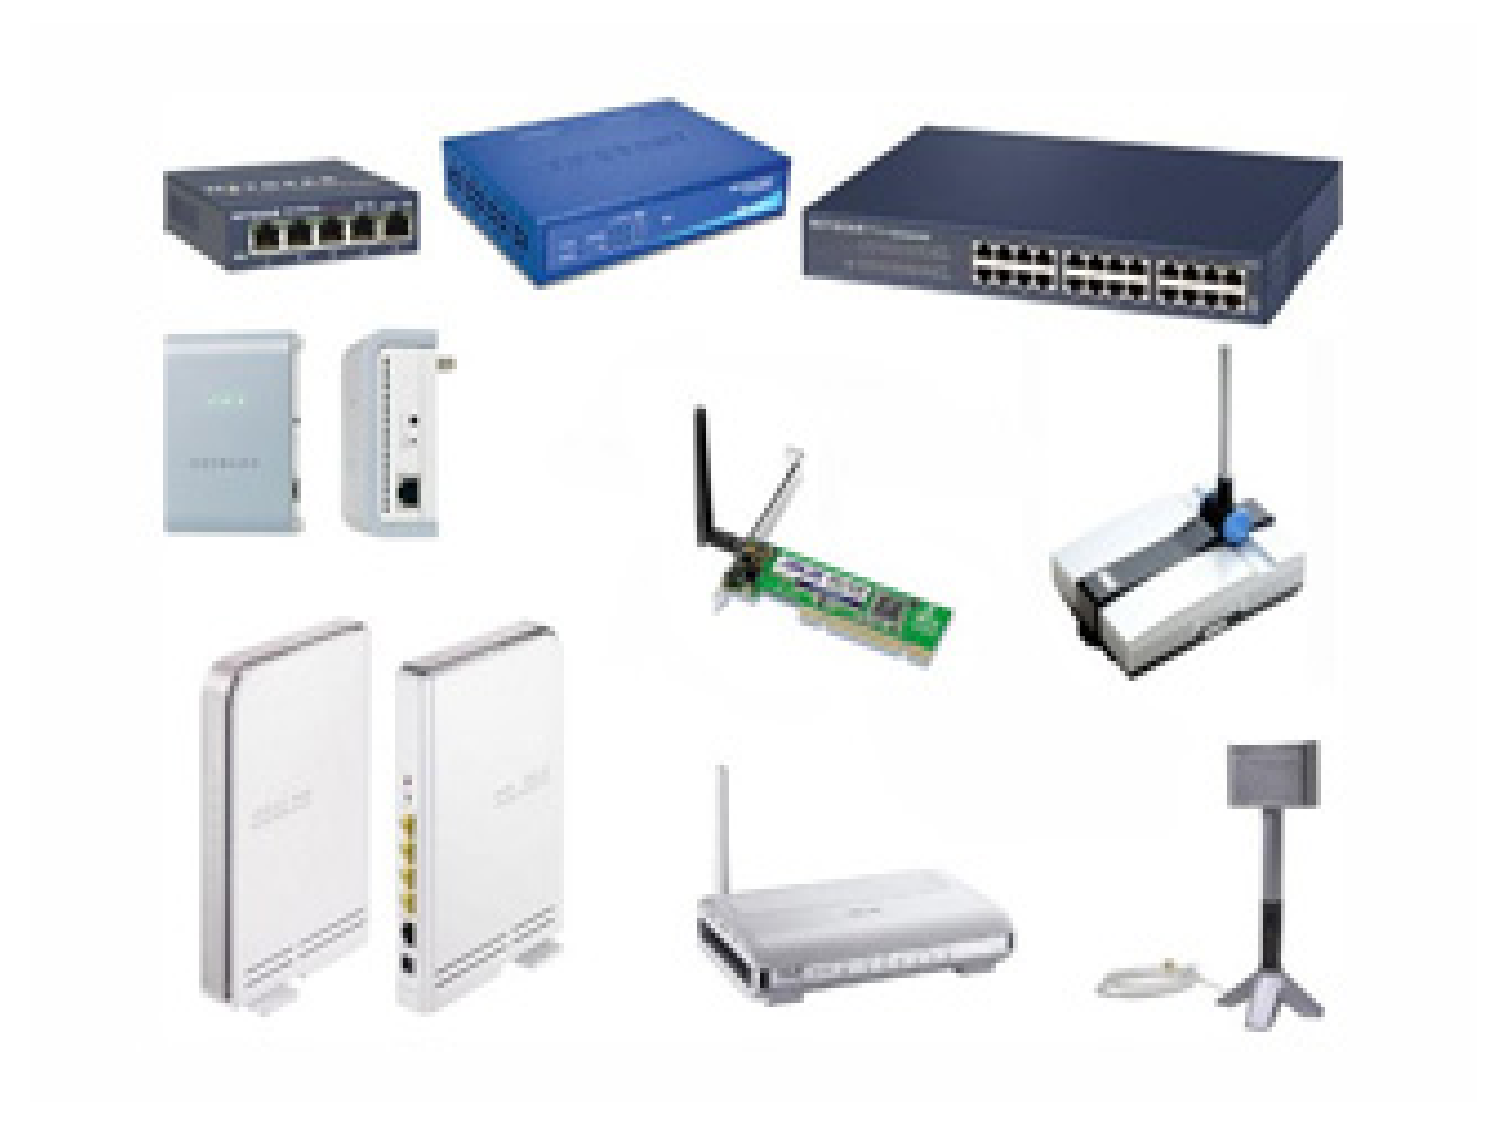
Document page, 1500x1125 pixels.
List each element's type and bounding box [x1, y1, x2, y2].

list [30, 23, 1477, 1102]
